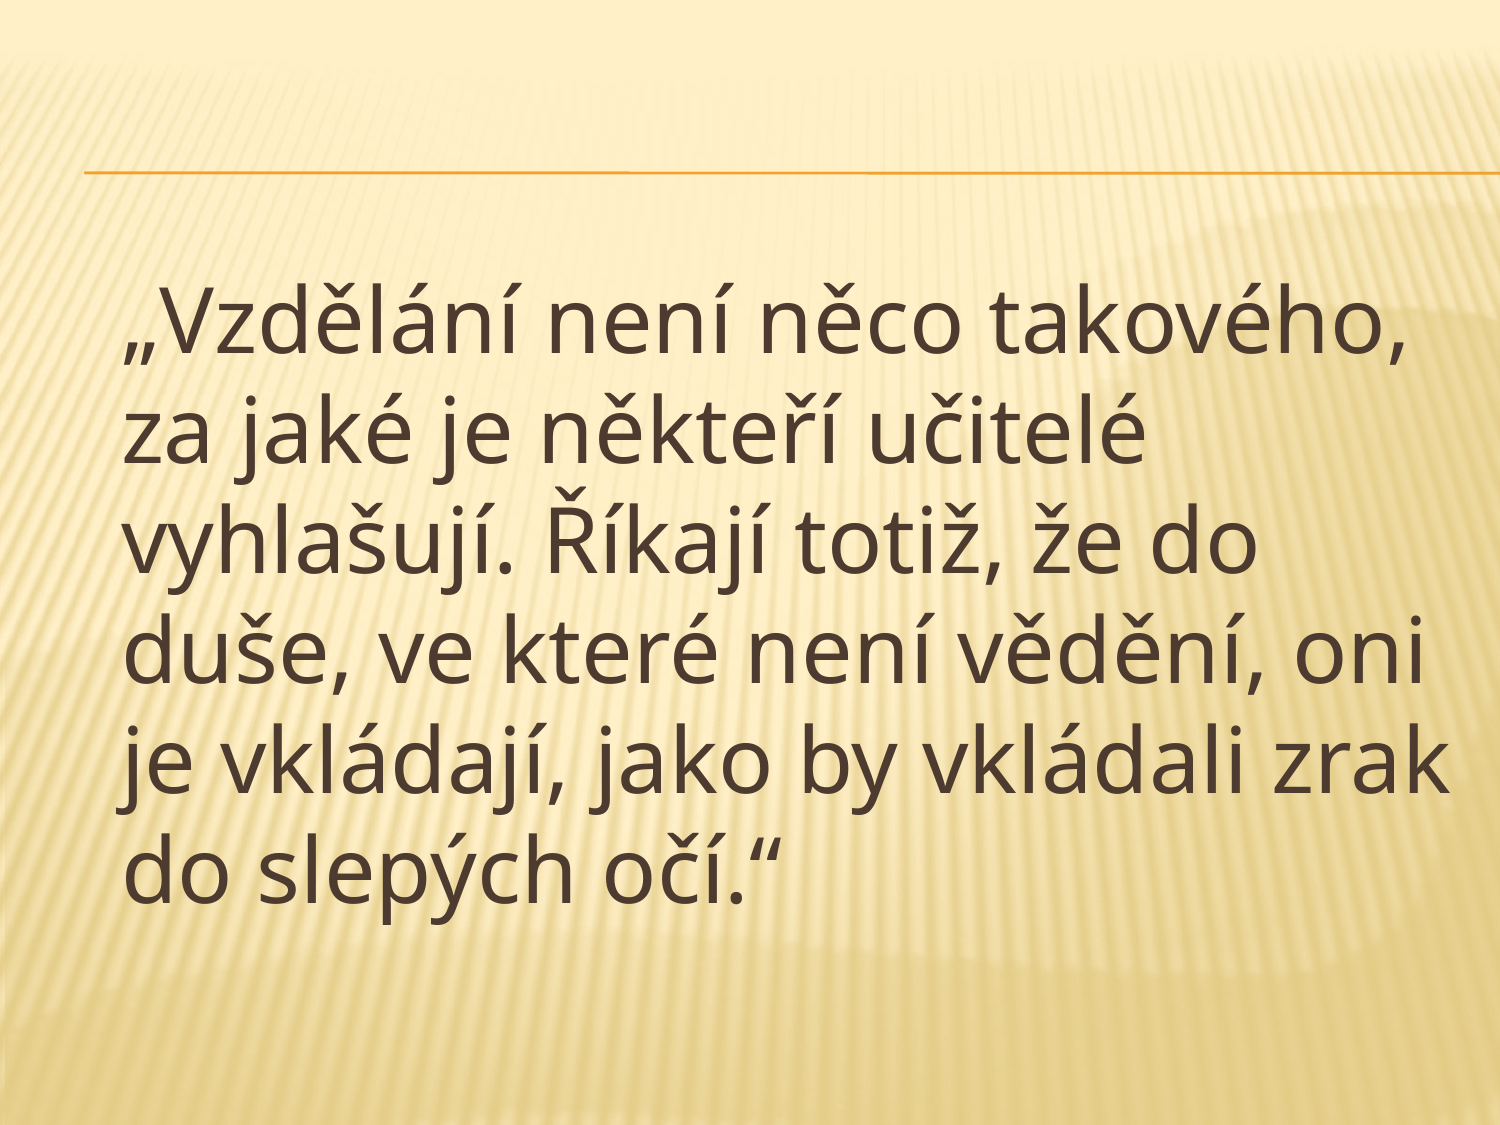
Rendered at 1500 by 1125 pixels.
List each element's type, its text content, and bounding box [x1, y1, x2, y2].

list „Vzdělání není něco takového, za jaké je někteří učitelé vyhlašují. Říkají totiž, že do duše, ve které není vědění, oni je vkládají, jako by vkládali zrak do slepých očí.“ [50, 254, 1475, 998]
